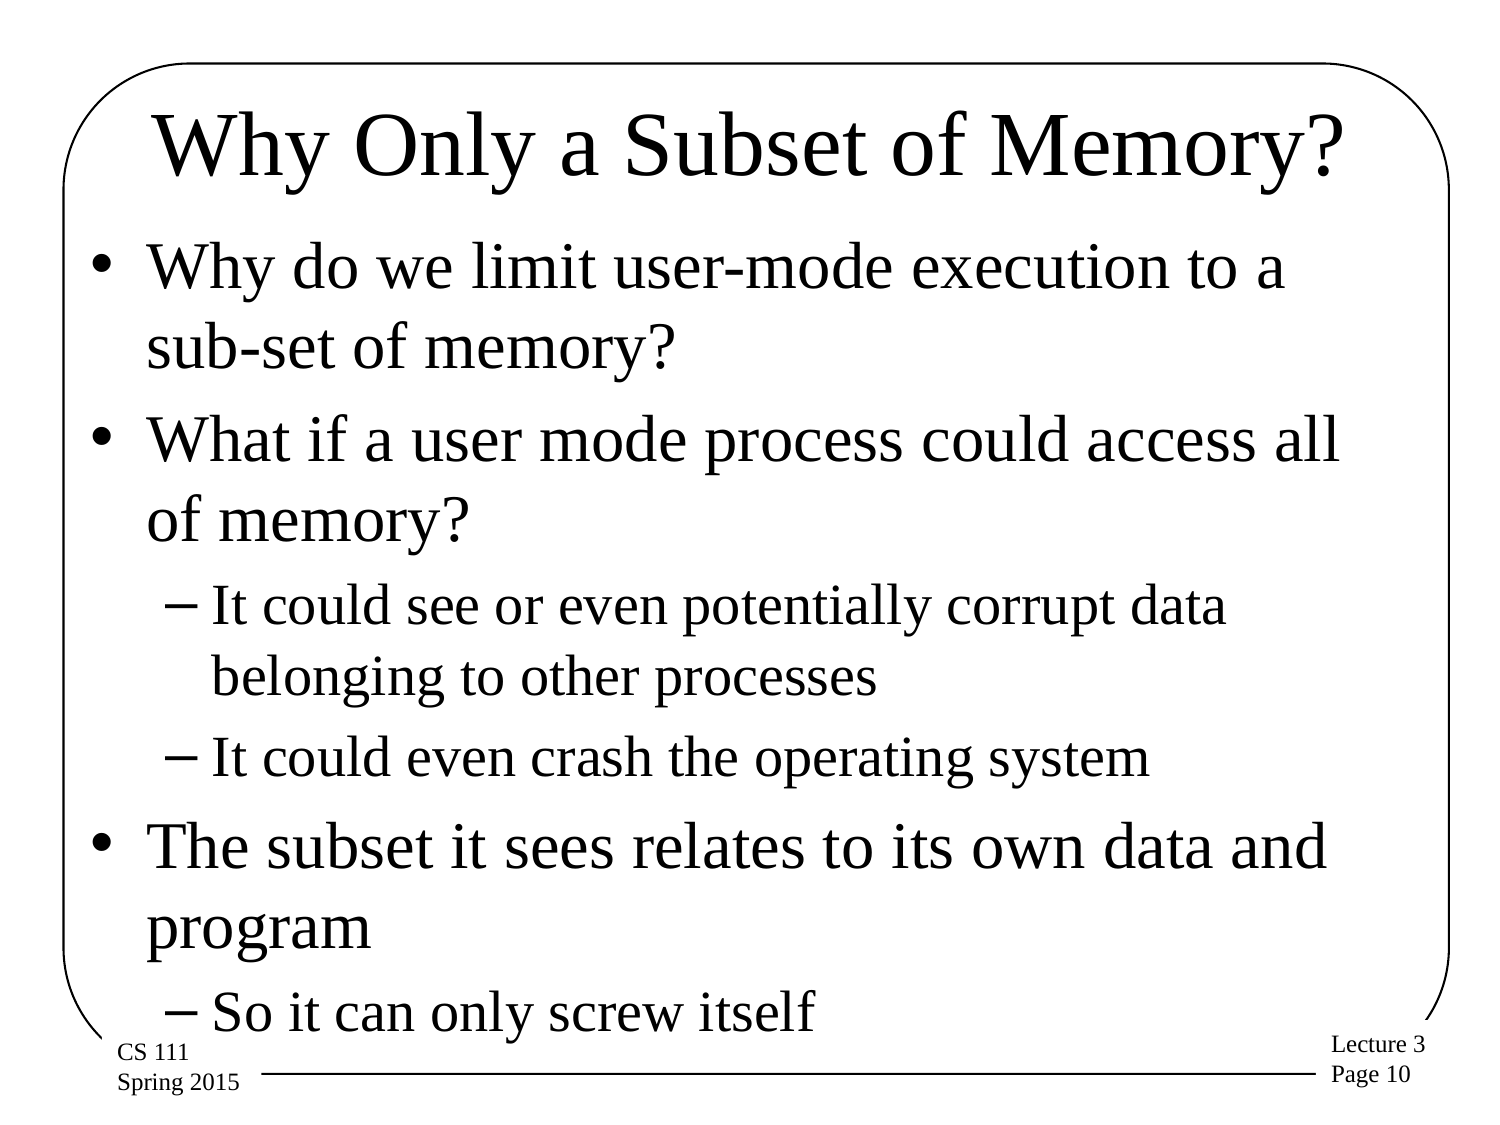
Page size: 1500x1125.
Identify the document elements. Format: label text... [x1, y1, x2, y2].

title Why Only a Subset of Memory? [74, 44, 1426, 213]
list Why do we limit user-mode execution to a sub-set of memory? What if a user mode process could access all of memory? It could see or even potentially corrupt data belonging to other processes It could even crash the operating system The subset it sees relates to its own data and program So it can only screw itself [74, 213, 1426, 957]
